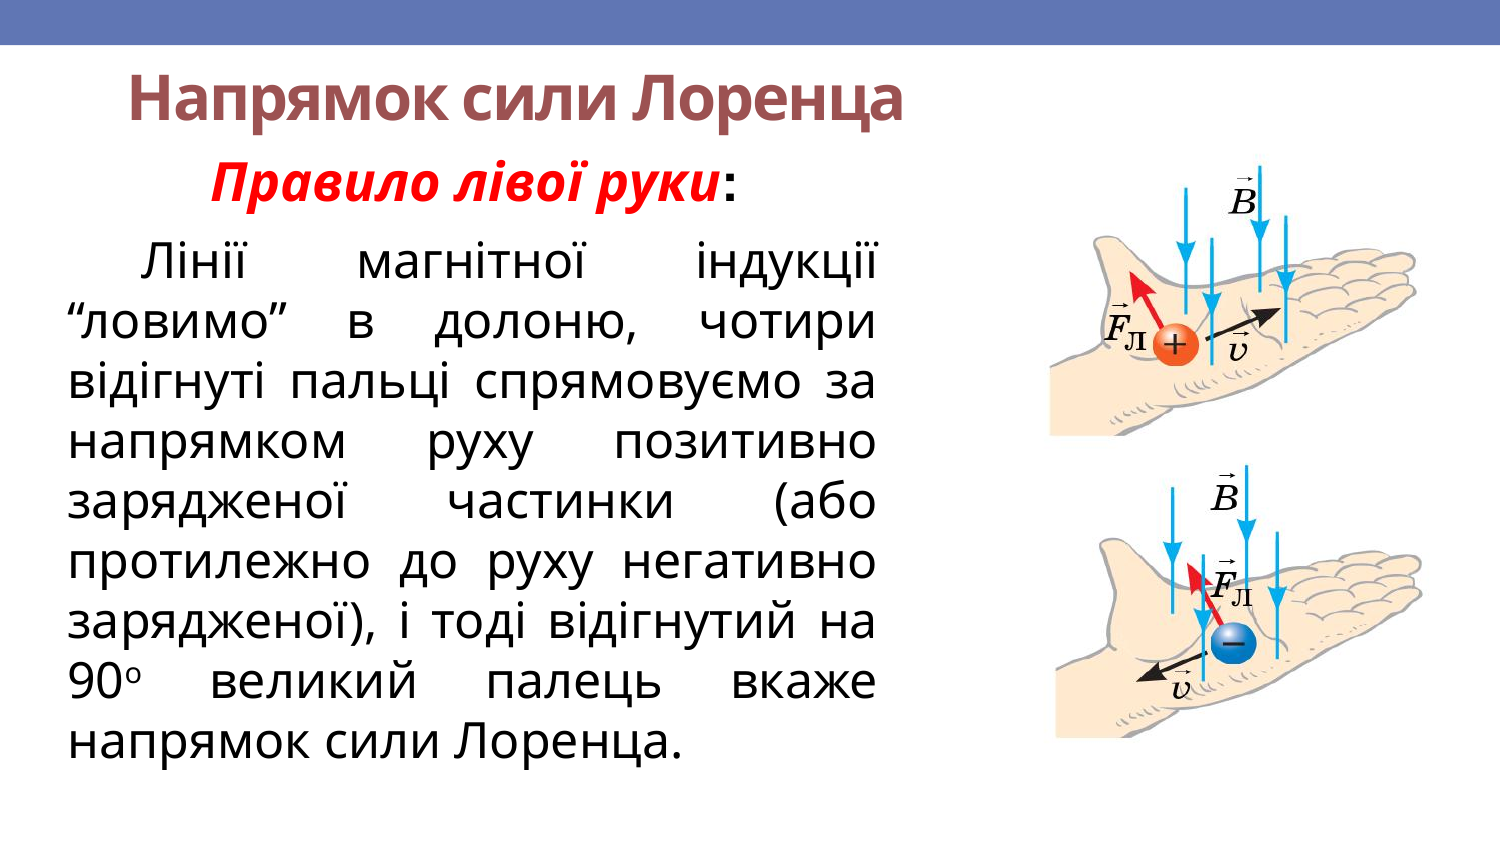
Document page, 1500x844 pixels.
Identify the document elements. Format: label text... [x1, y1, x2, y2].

text_box Лінії магнітної індукції “ловимо” в долоню, чотири відігнуті пальці спрямовуємо за напрямком руху позитивно зарядженої частинки (або протилежно до руху негативно зарядженої), і тоді відігнутий на 90о великий палець вкаже напрямок сили Лоренца. [52, 220, 894, 776]
title Напрямок сили Лоренца [111, 49, 1324, 141]
picture [1021, 140, 1430, 772]
text_box Правило лівої руки: [196, 140, 773, 220]
